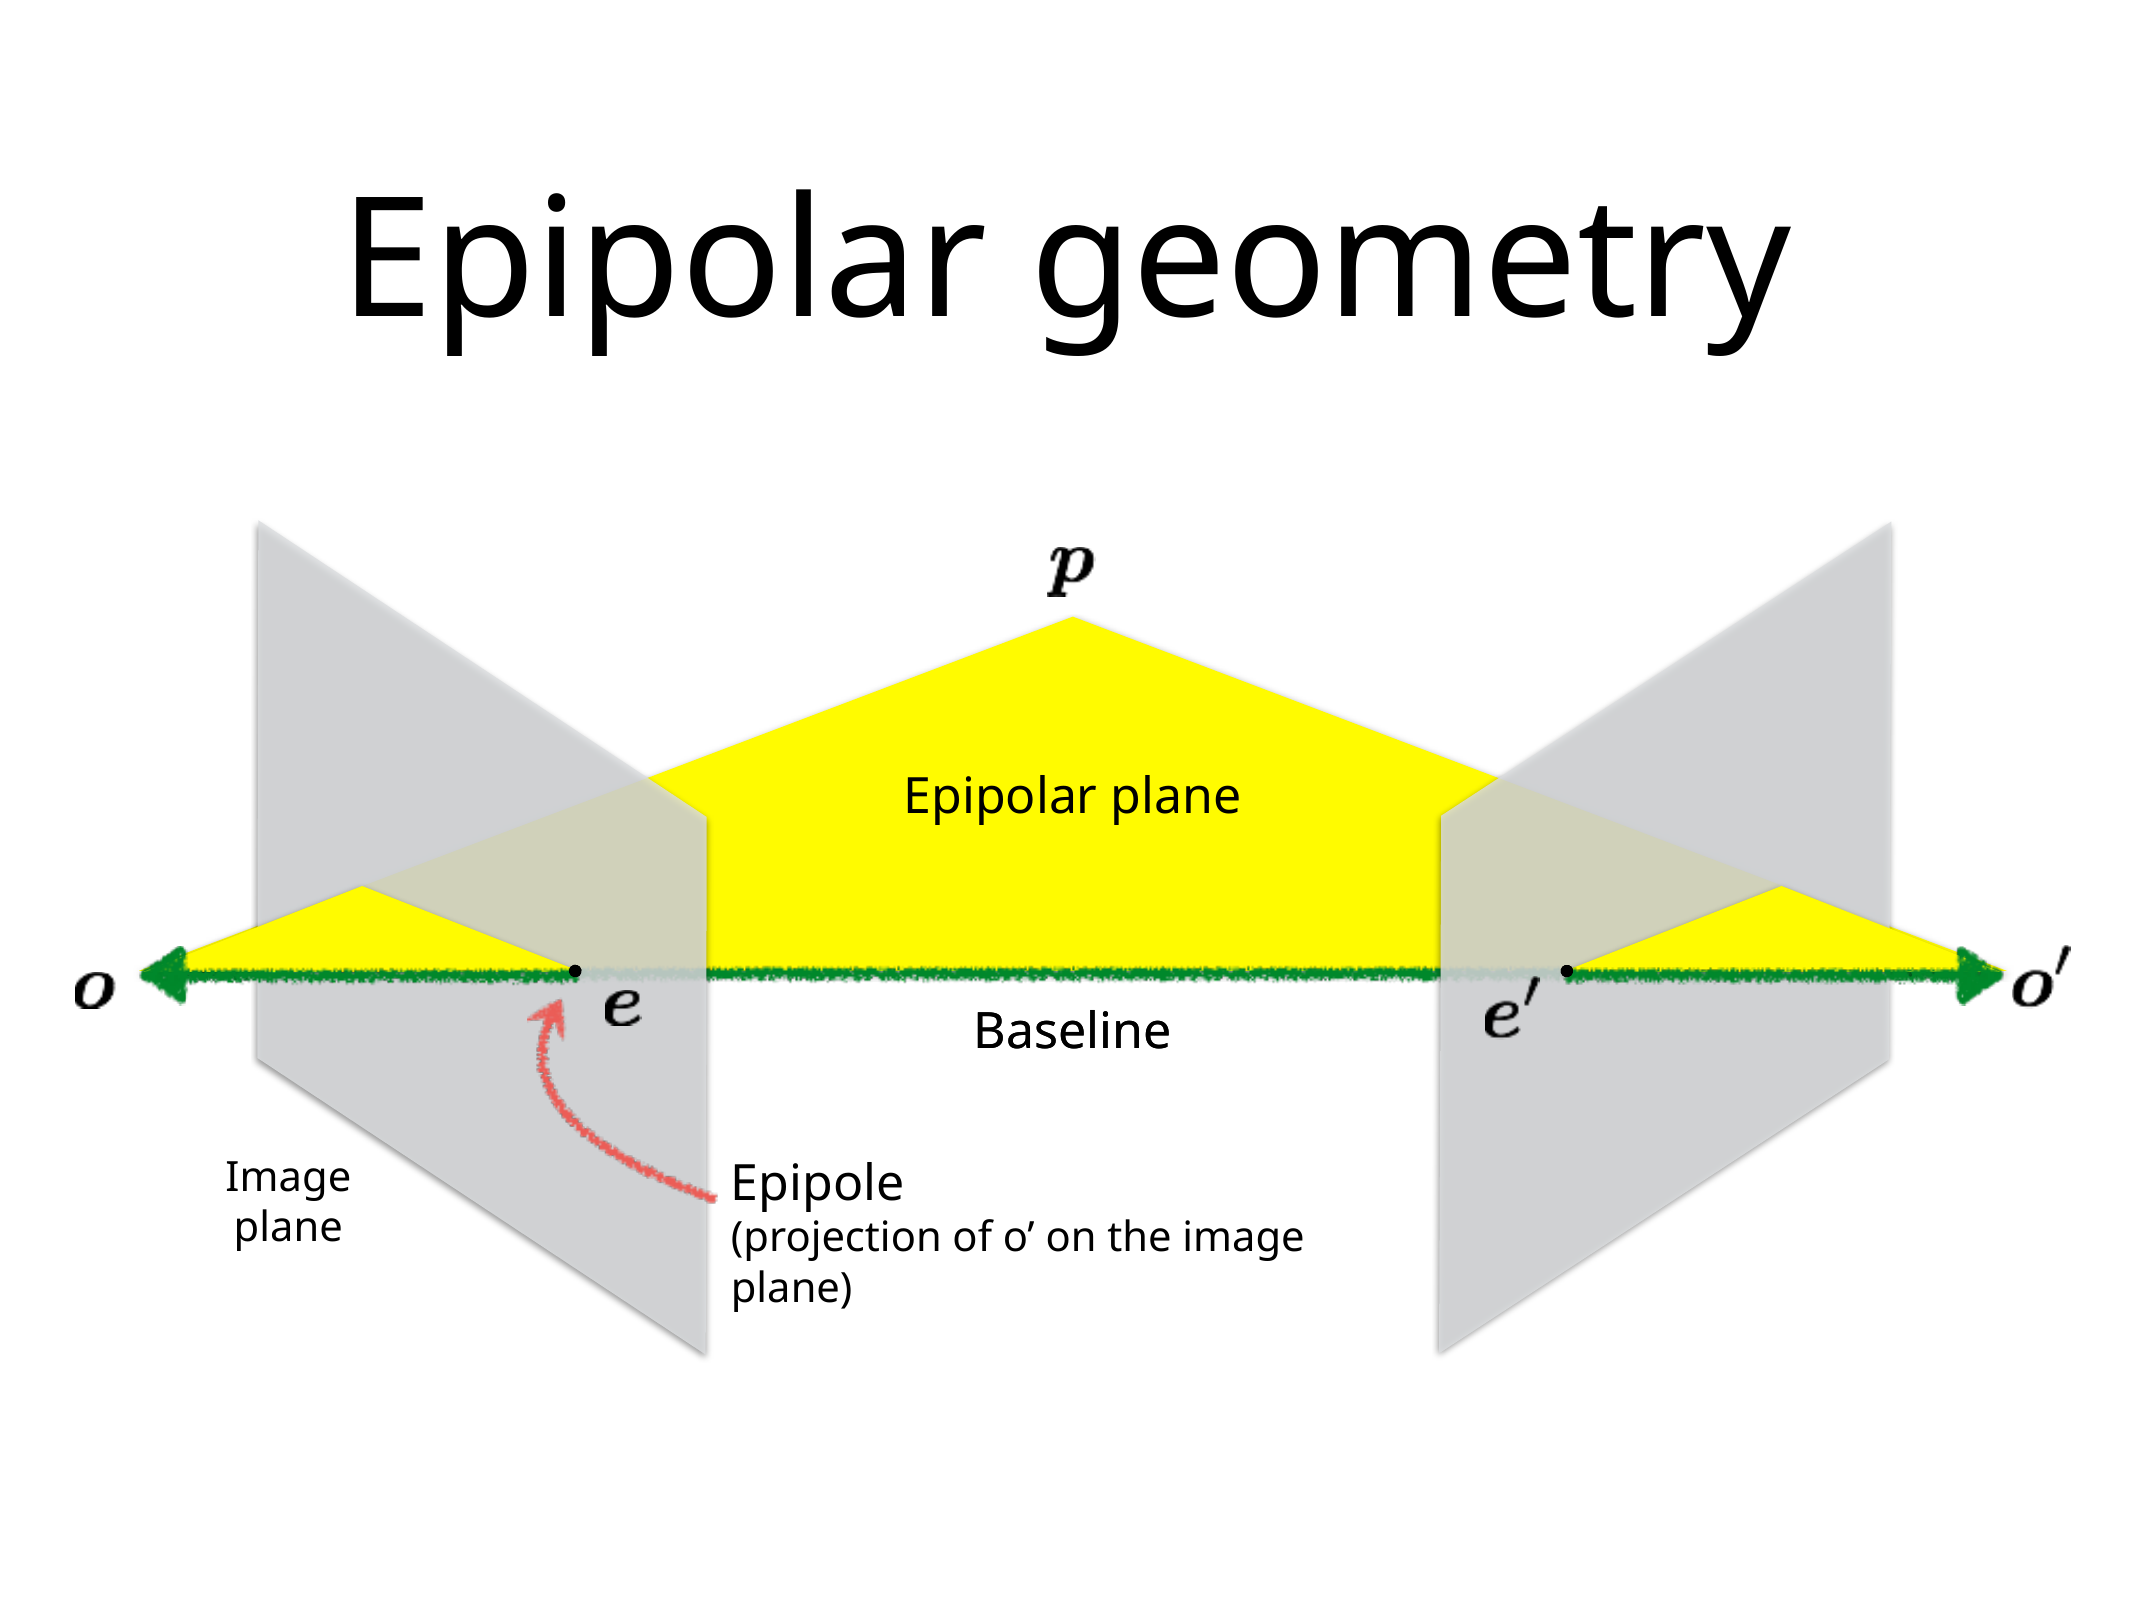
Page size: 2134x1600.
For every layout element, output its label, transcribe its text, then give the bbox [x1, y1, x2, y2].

text_box Baseline [731, 1012, 1424, 1068]
picture [133, 945, 2071, 1207]
picture [75, 972, 118, 1009]
picture [1047, 546, 1097, 598]
text_box Epipole (projection of o’ on the image plane) [722, 1141, 1424, 1319]
text_box [229, 886, 495, 938]
text_box [1440, 521, 1892, 938]
text_box Epipolar plane [722, 755, 1424, 832]
text_box [1649, 886, 1915, 938]
text_box [257, 520, 707, 938]
text_box [1439, 1012, 1890, 1354]
text_box [652, 616, 1495, 938]
title Epipolar geometry [155, 72, 1978, 428]
text_box Image plane [159, 1141, 417, 1259]
text_box [257, 1013, 706, 1355]
